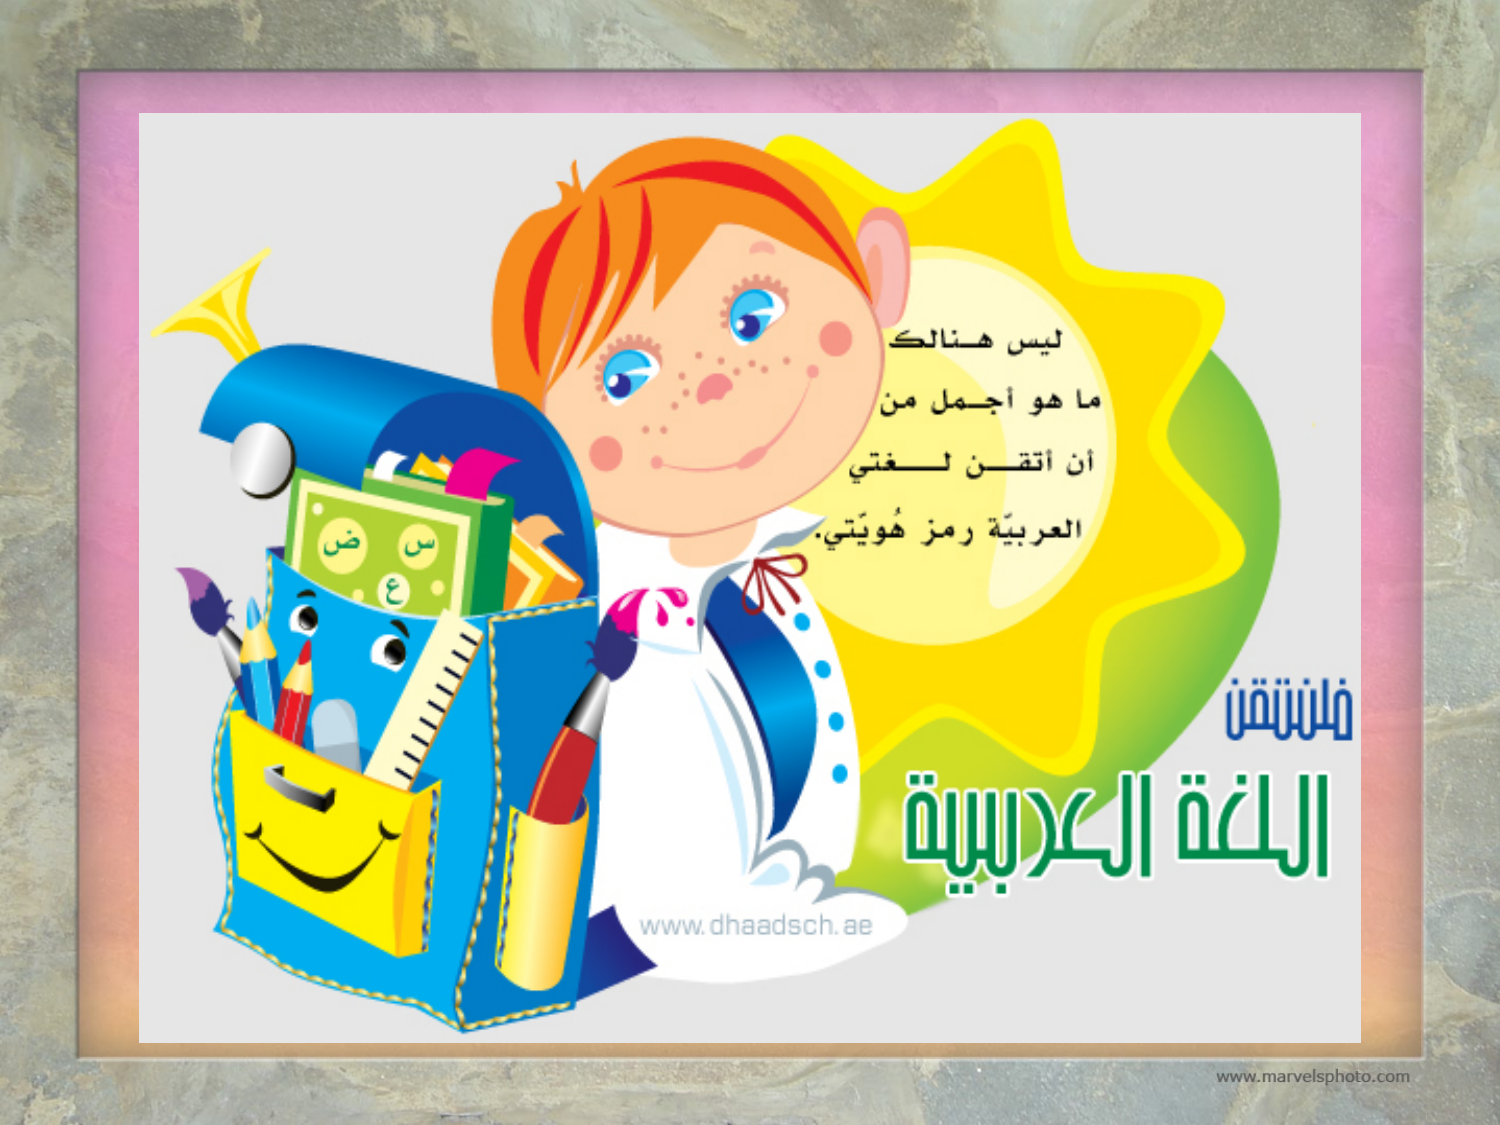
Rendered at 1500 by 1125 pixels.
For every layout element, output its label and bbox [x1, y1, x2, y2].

picture [139, 113, 1361, 1044]
